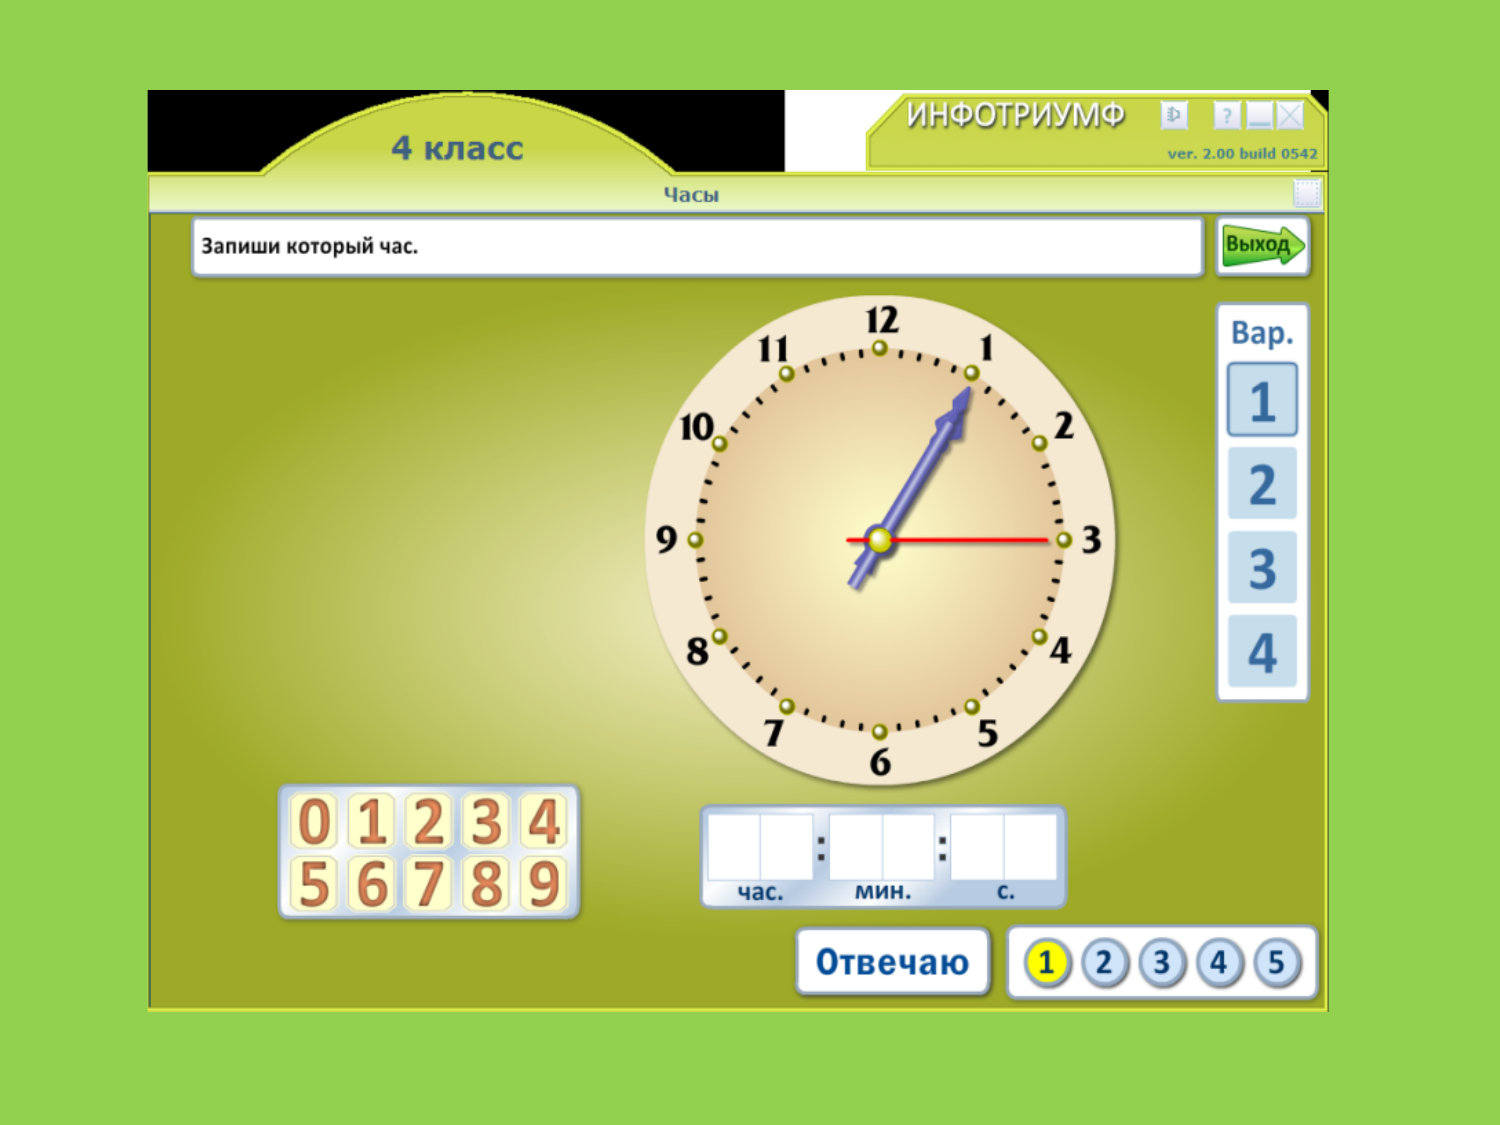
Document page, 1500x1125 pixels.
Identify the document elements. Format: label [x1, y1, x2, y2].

list [147, 89, 1329, 1012]
